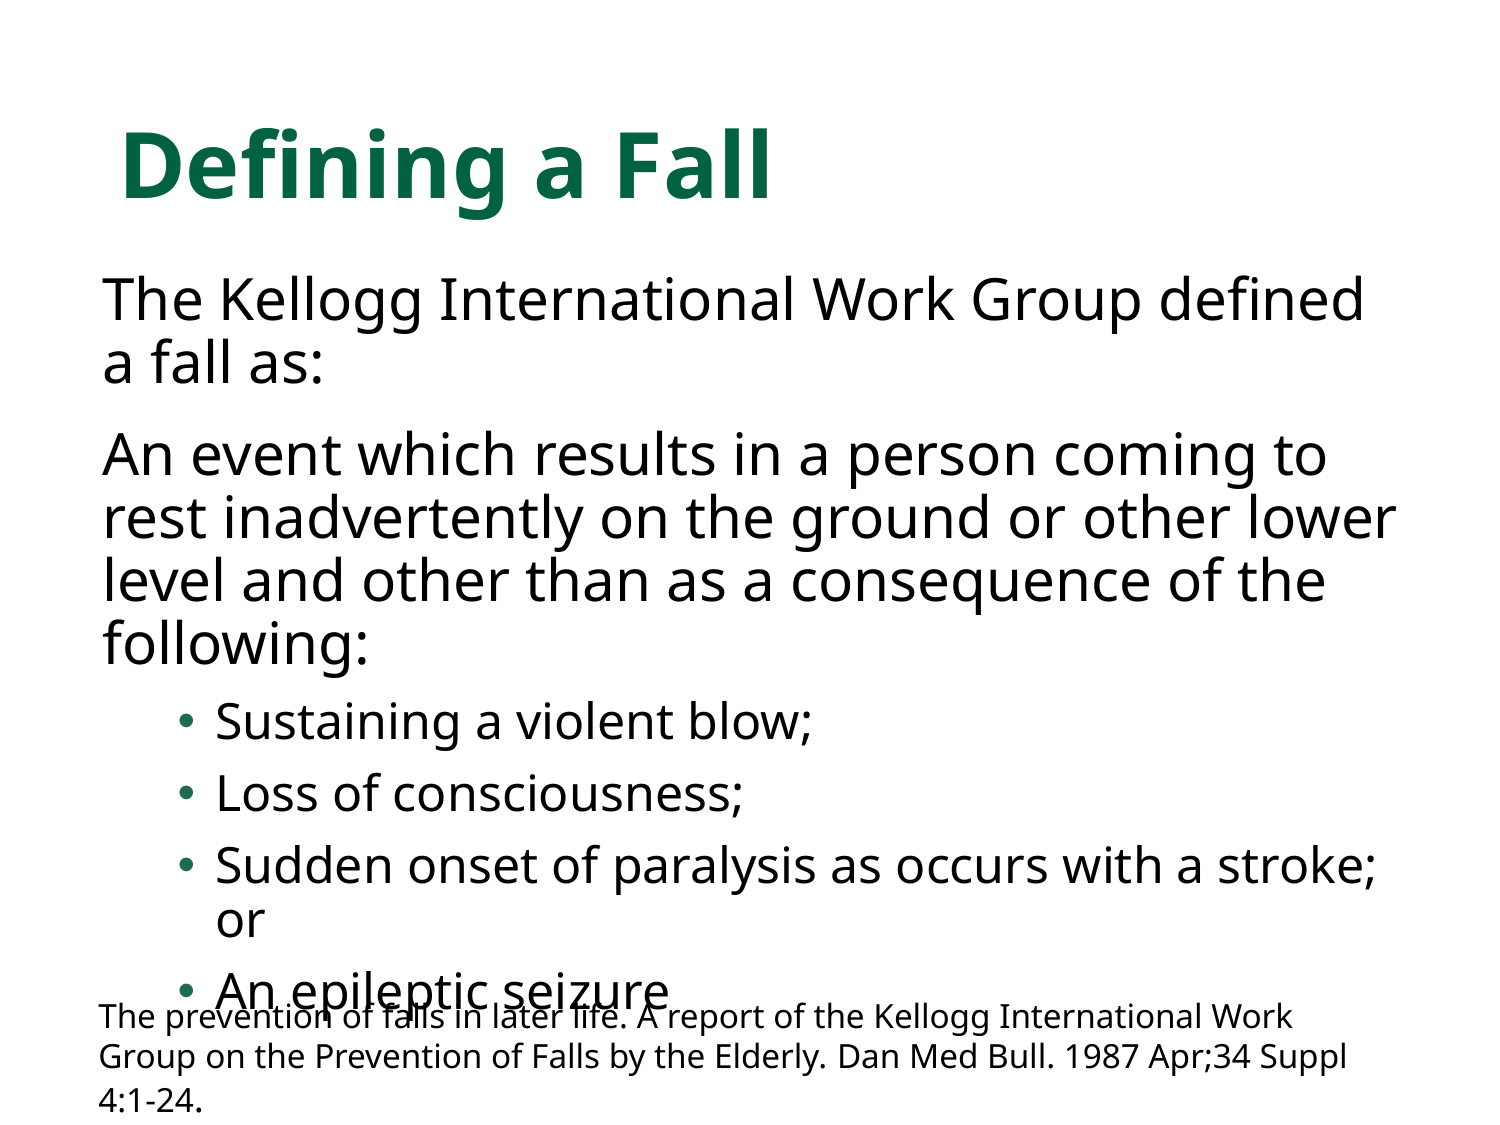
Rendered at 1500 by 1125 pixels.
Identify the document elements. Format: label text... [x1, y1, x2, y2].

text_box The prevention of falls in later life. A report of the Kellogg International Work Group on the Prevention of Falls by the Elderly. Dan Med Bull. 1987 Apr;34 Suppl 4:1-24. [83, 987, 1406, 1125]
title Defining a Fall [103, 59, 1397, 278]
list The Kellogg International Work Group defined a fall as: An event which results in a person coming to rest inadvertently on the ground or other lower level and other than as a consequence of the following: Sustaining a violent blow; Loss of consciousness; Sudden onset of paralysis as occurs with a stroke; or An epileptic seizure [87, 262, 1422, 963]
